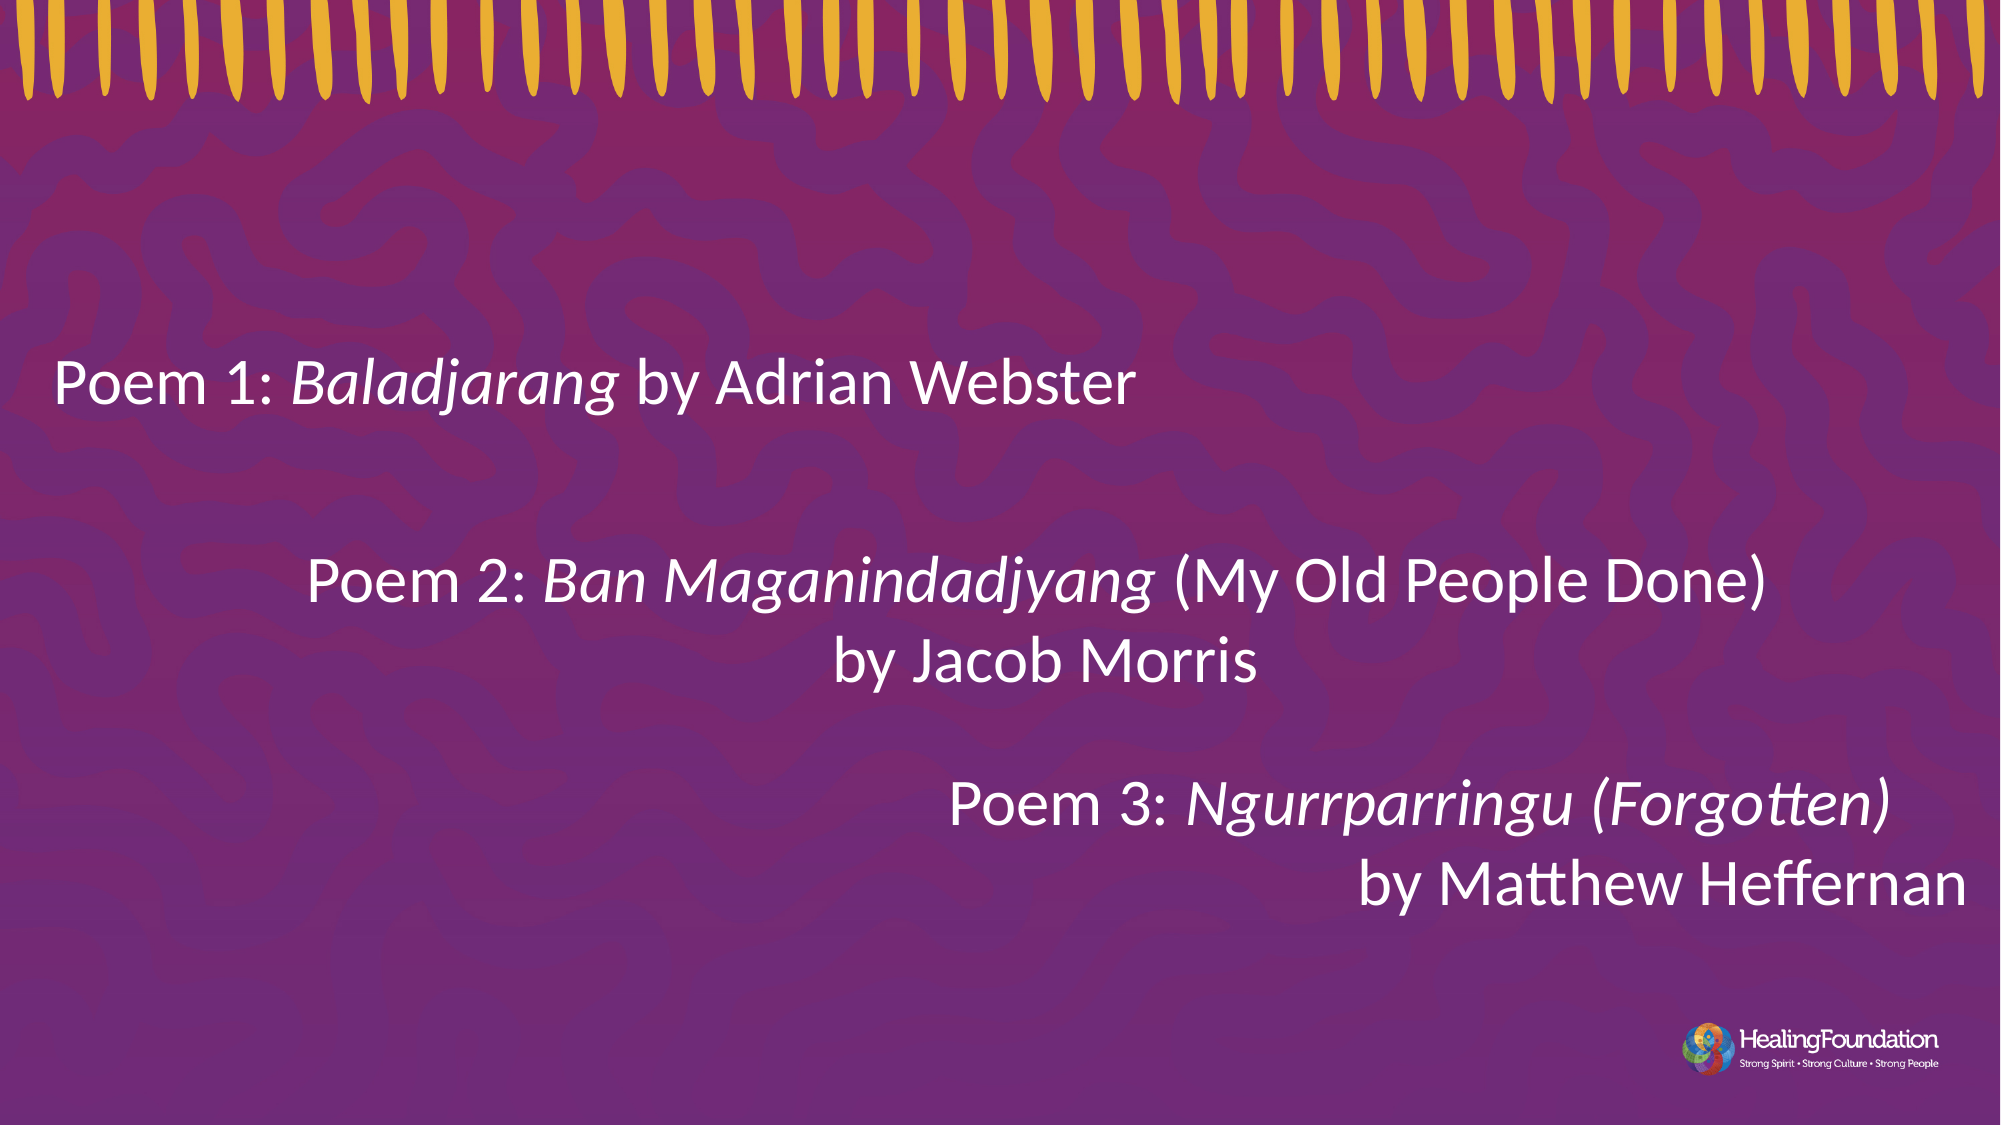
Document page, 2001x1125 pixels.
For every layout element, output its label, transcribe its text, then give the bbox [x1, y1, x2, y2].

picture [0, 0, 2001, 1125]
text_box Poem 3: Ngurrparringu (Forgotten) by Matthew Heffernan [933, 687, 1984, 991]
text_box Poem 2: Ban Maganindadjyang (My Old People Done) by Jacob Morris [92, 562, 1999, 669]
text_box Poem 1: Baladjarang by Adrian Webster [39, 324, 1387, 431]
